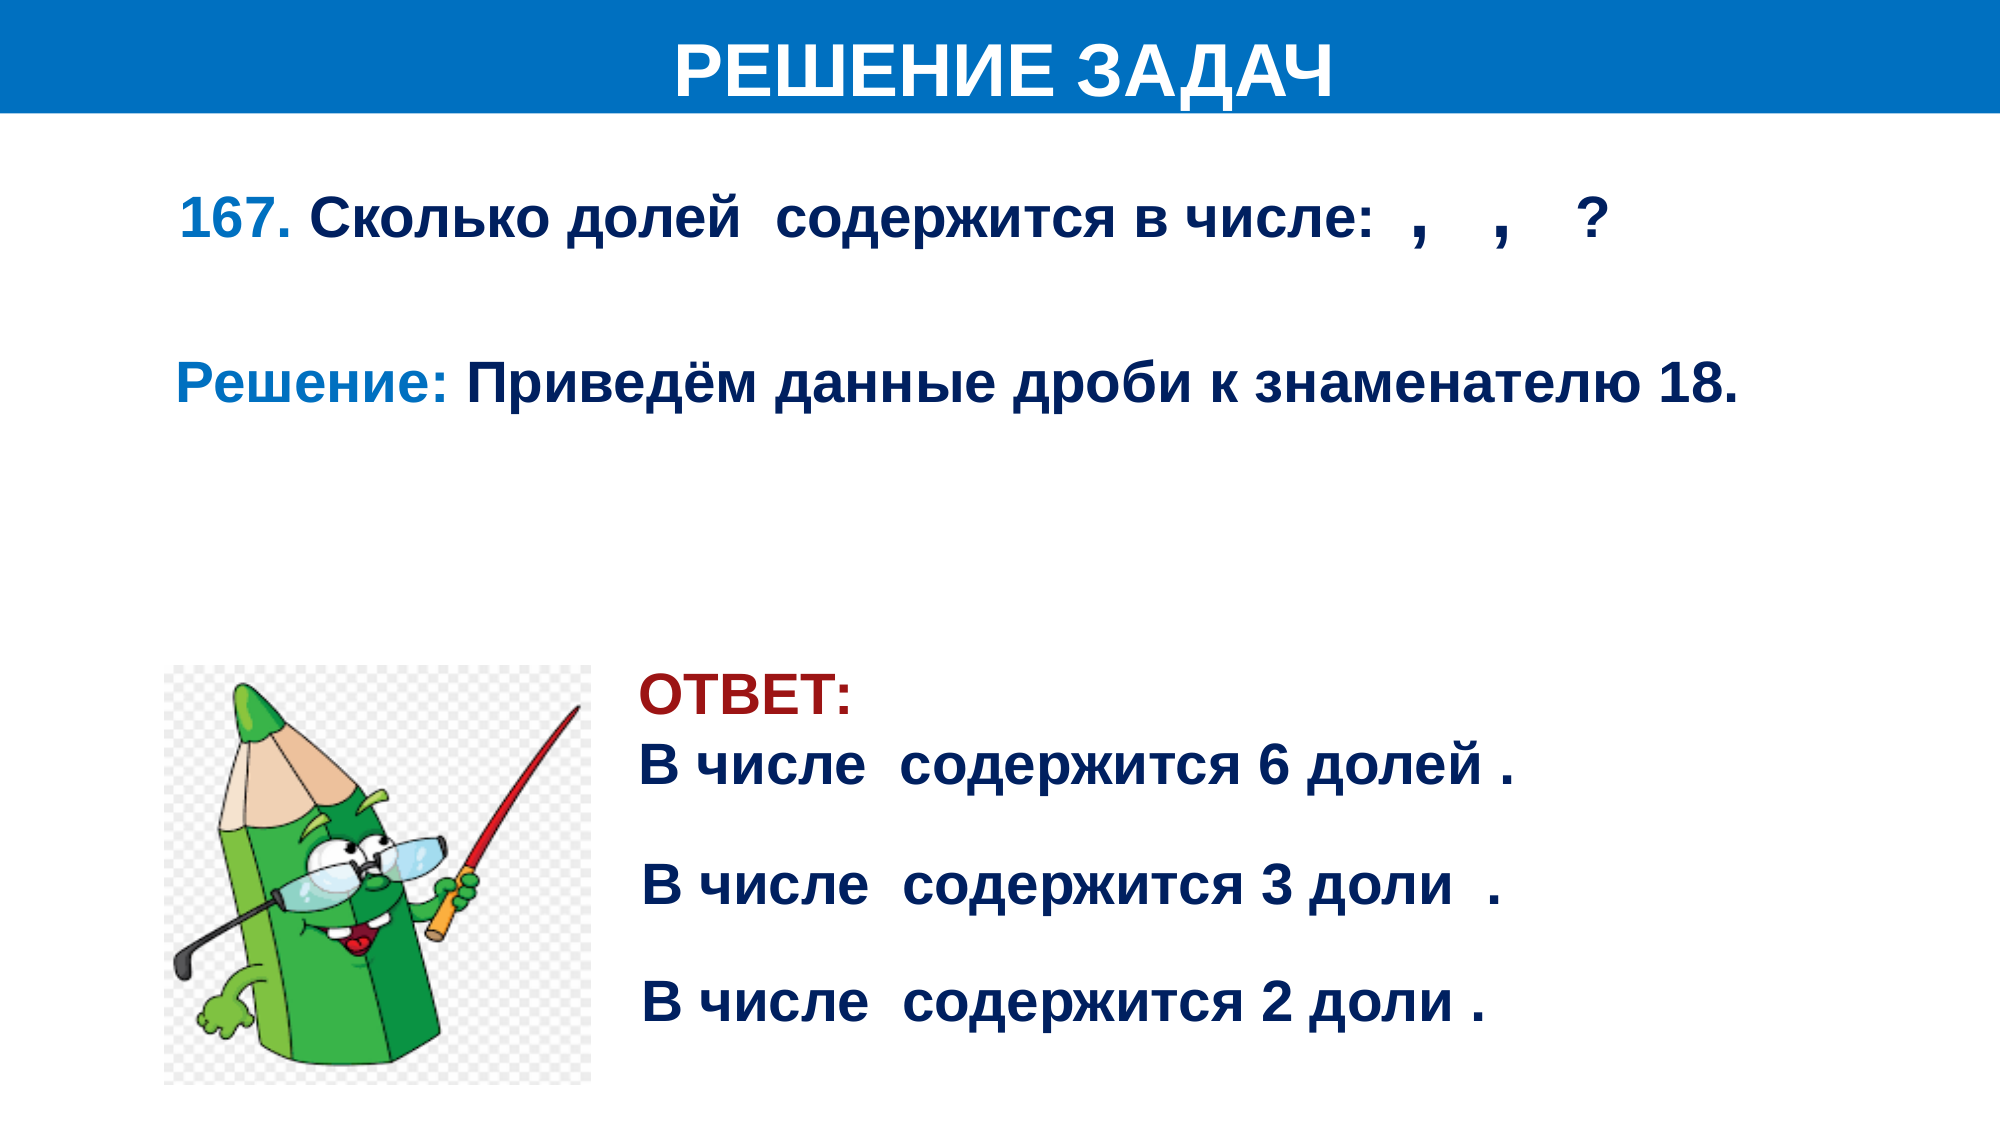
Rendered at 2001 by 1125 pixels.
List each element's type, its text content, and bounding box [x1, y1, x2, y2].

text_box [0, 0, 2000, 114]
text_box РЕШЕНИЕ ЗАДАЧ [4, 14, 2000, 120]
picture [164, 664, 591, 1085]
